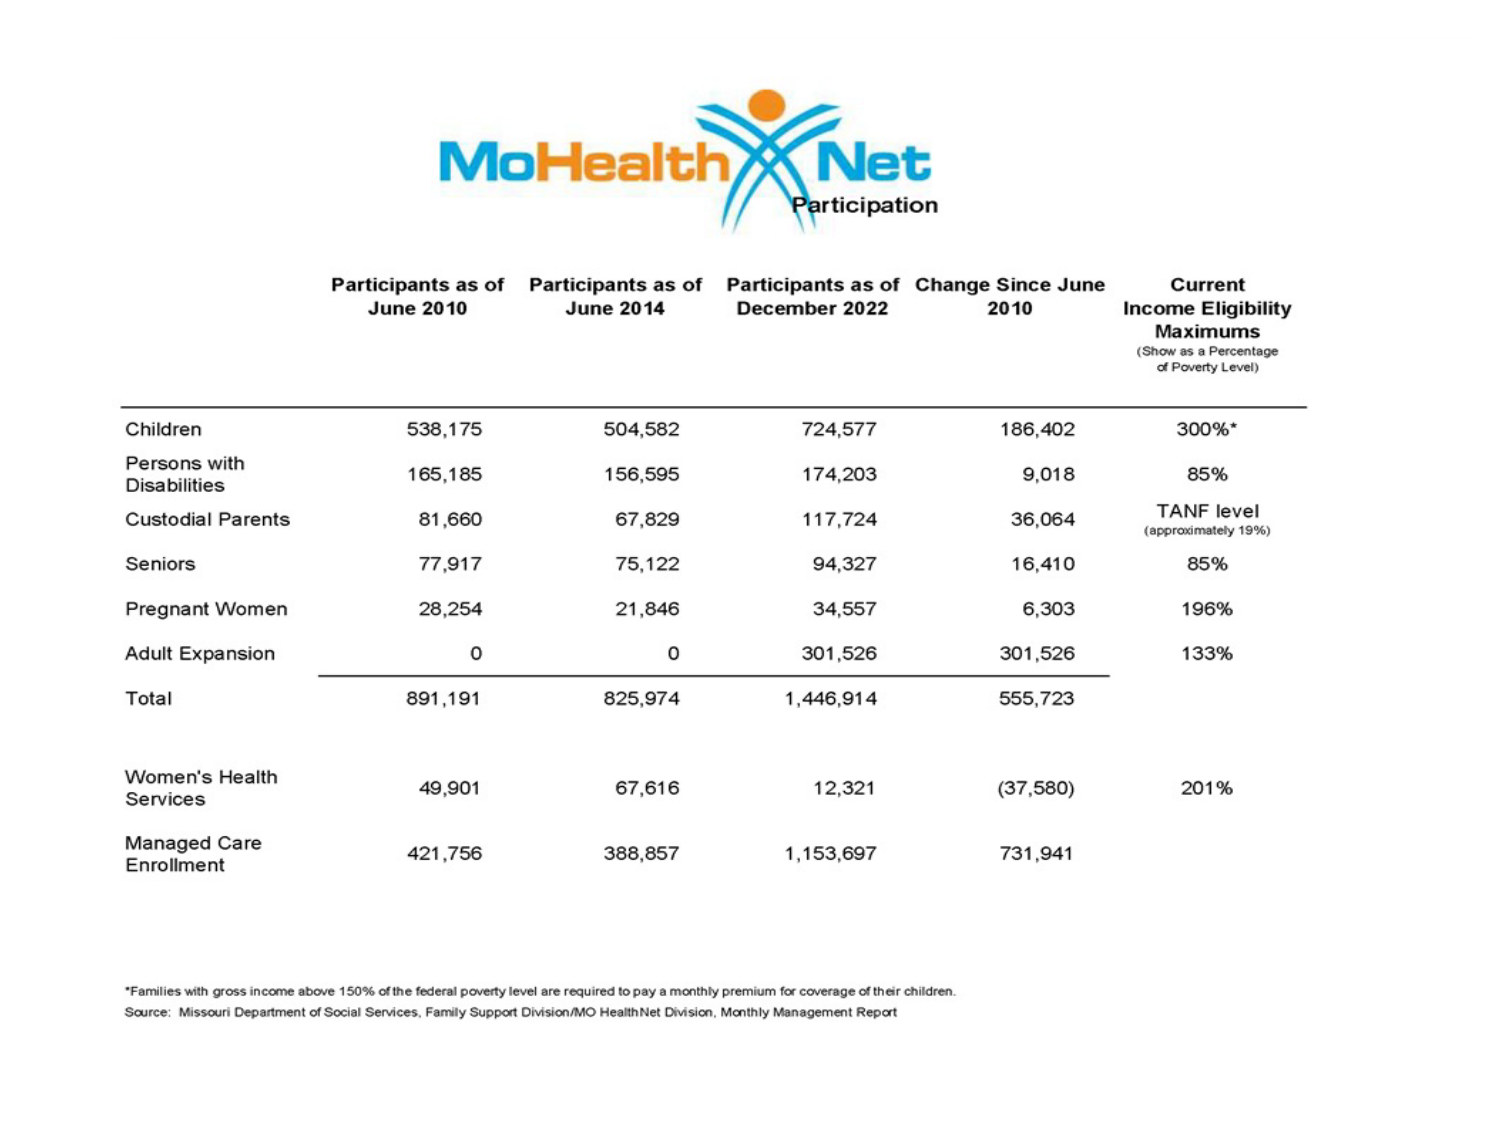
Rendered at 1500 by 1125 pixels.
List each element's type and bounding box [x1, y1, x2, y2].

picture [112, 37, 1476, 1076]
